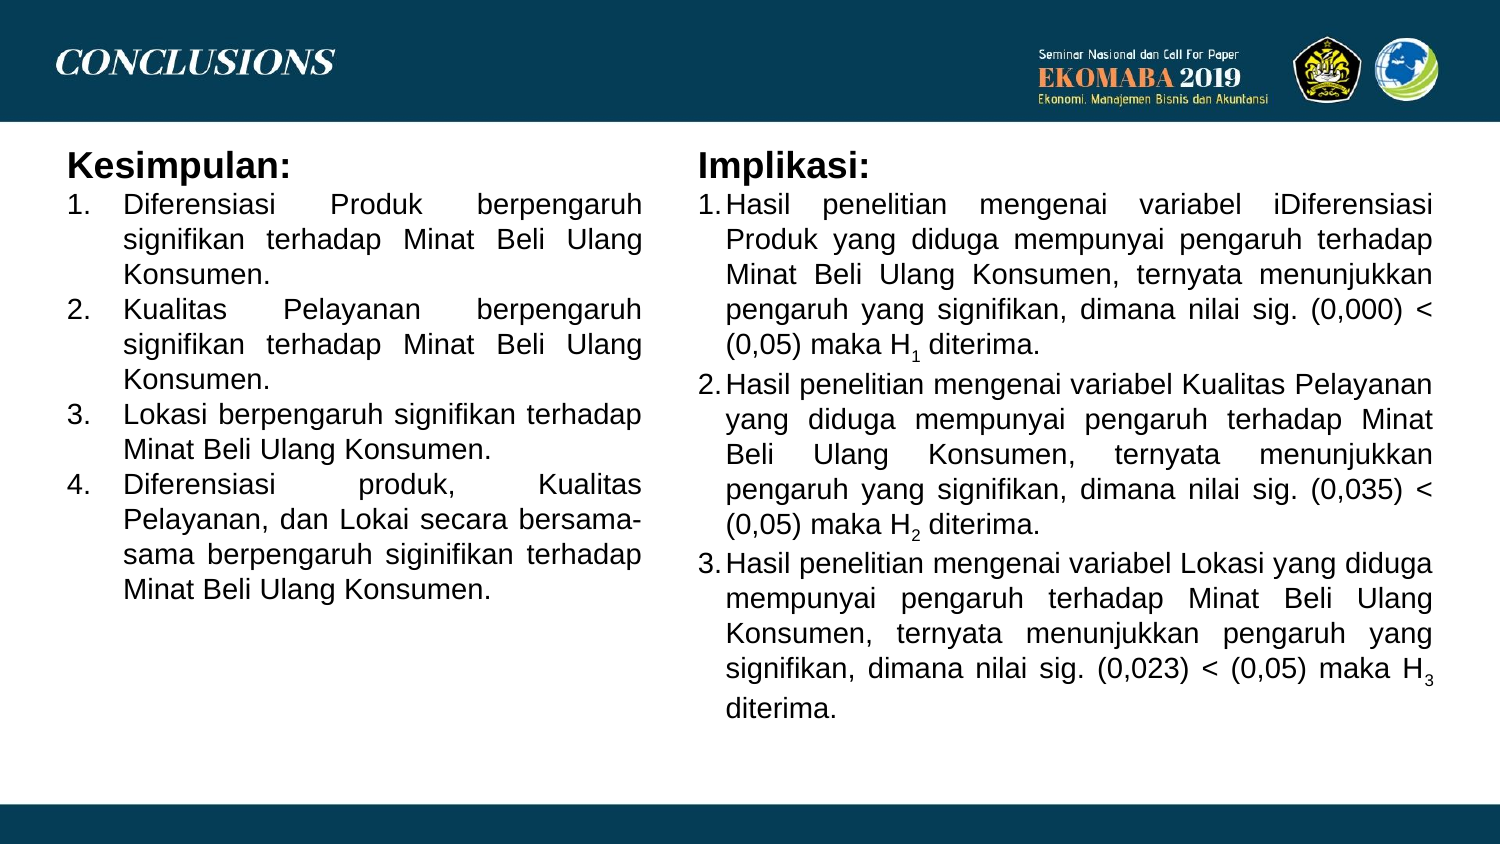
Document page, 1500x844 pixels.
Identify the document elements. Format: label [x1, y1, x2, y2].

picture [1375, 37, 1440, 102]
picture [253, 48, 335, 76]
picture [238, 50, 255, 74]
picture [1291, 37, 1363, 104]
picture [188, 48, 239, 78]
picture [1178, 64, 1243, 93]
picture [1207, 50, 1237, 62]
picture [1038, 62, 1274, 109]
picture [55, 46, 186, 77]
picture [1088, 50, 1136, 61]
picture [1038, 50, 1085, 60]
picture [1139, 50, 1159, 60]
picture [0, 121, 1500, 805]
picture [1163, 50, 1202, 61]
